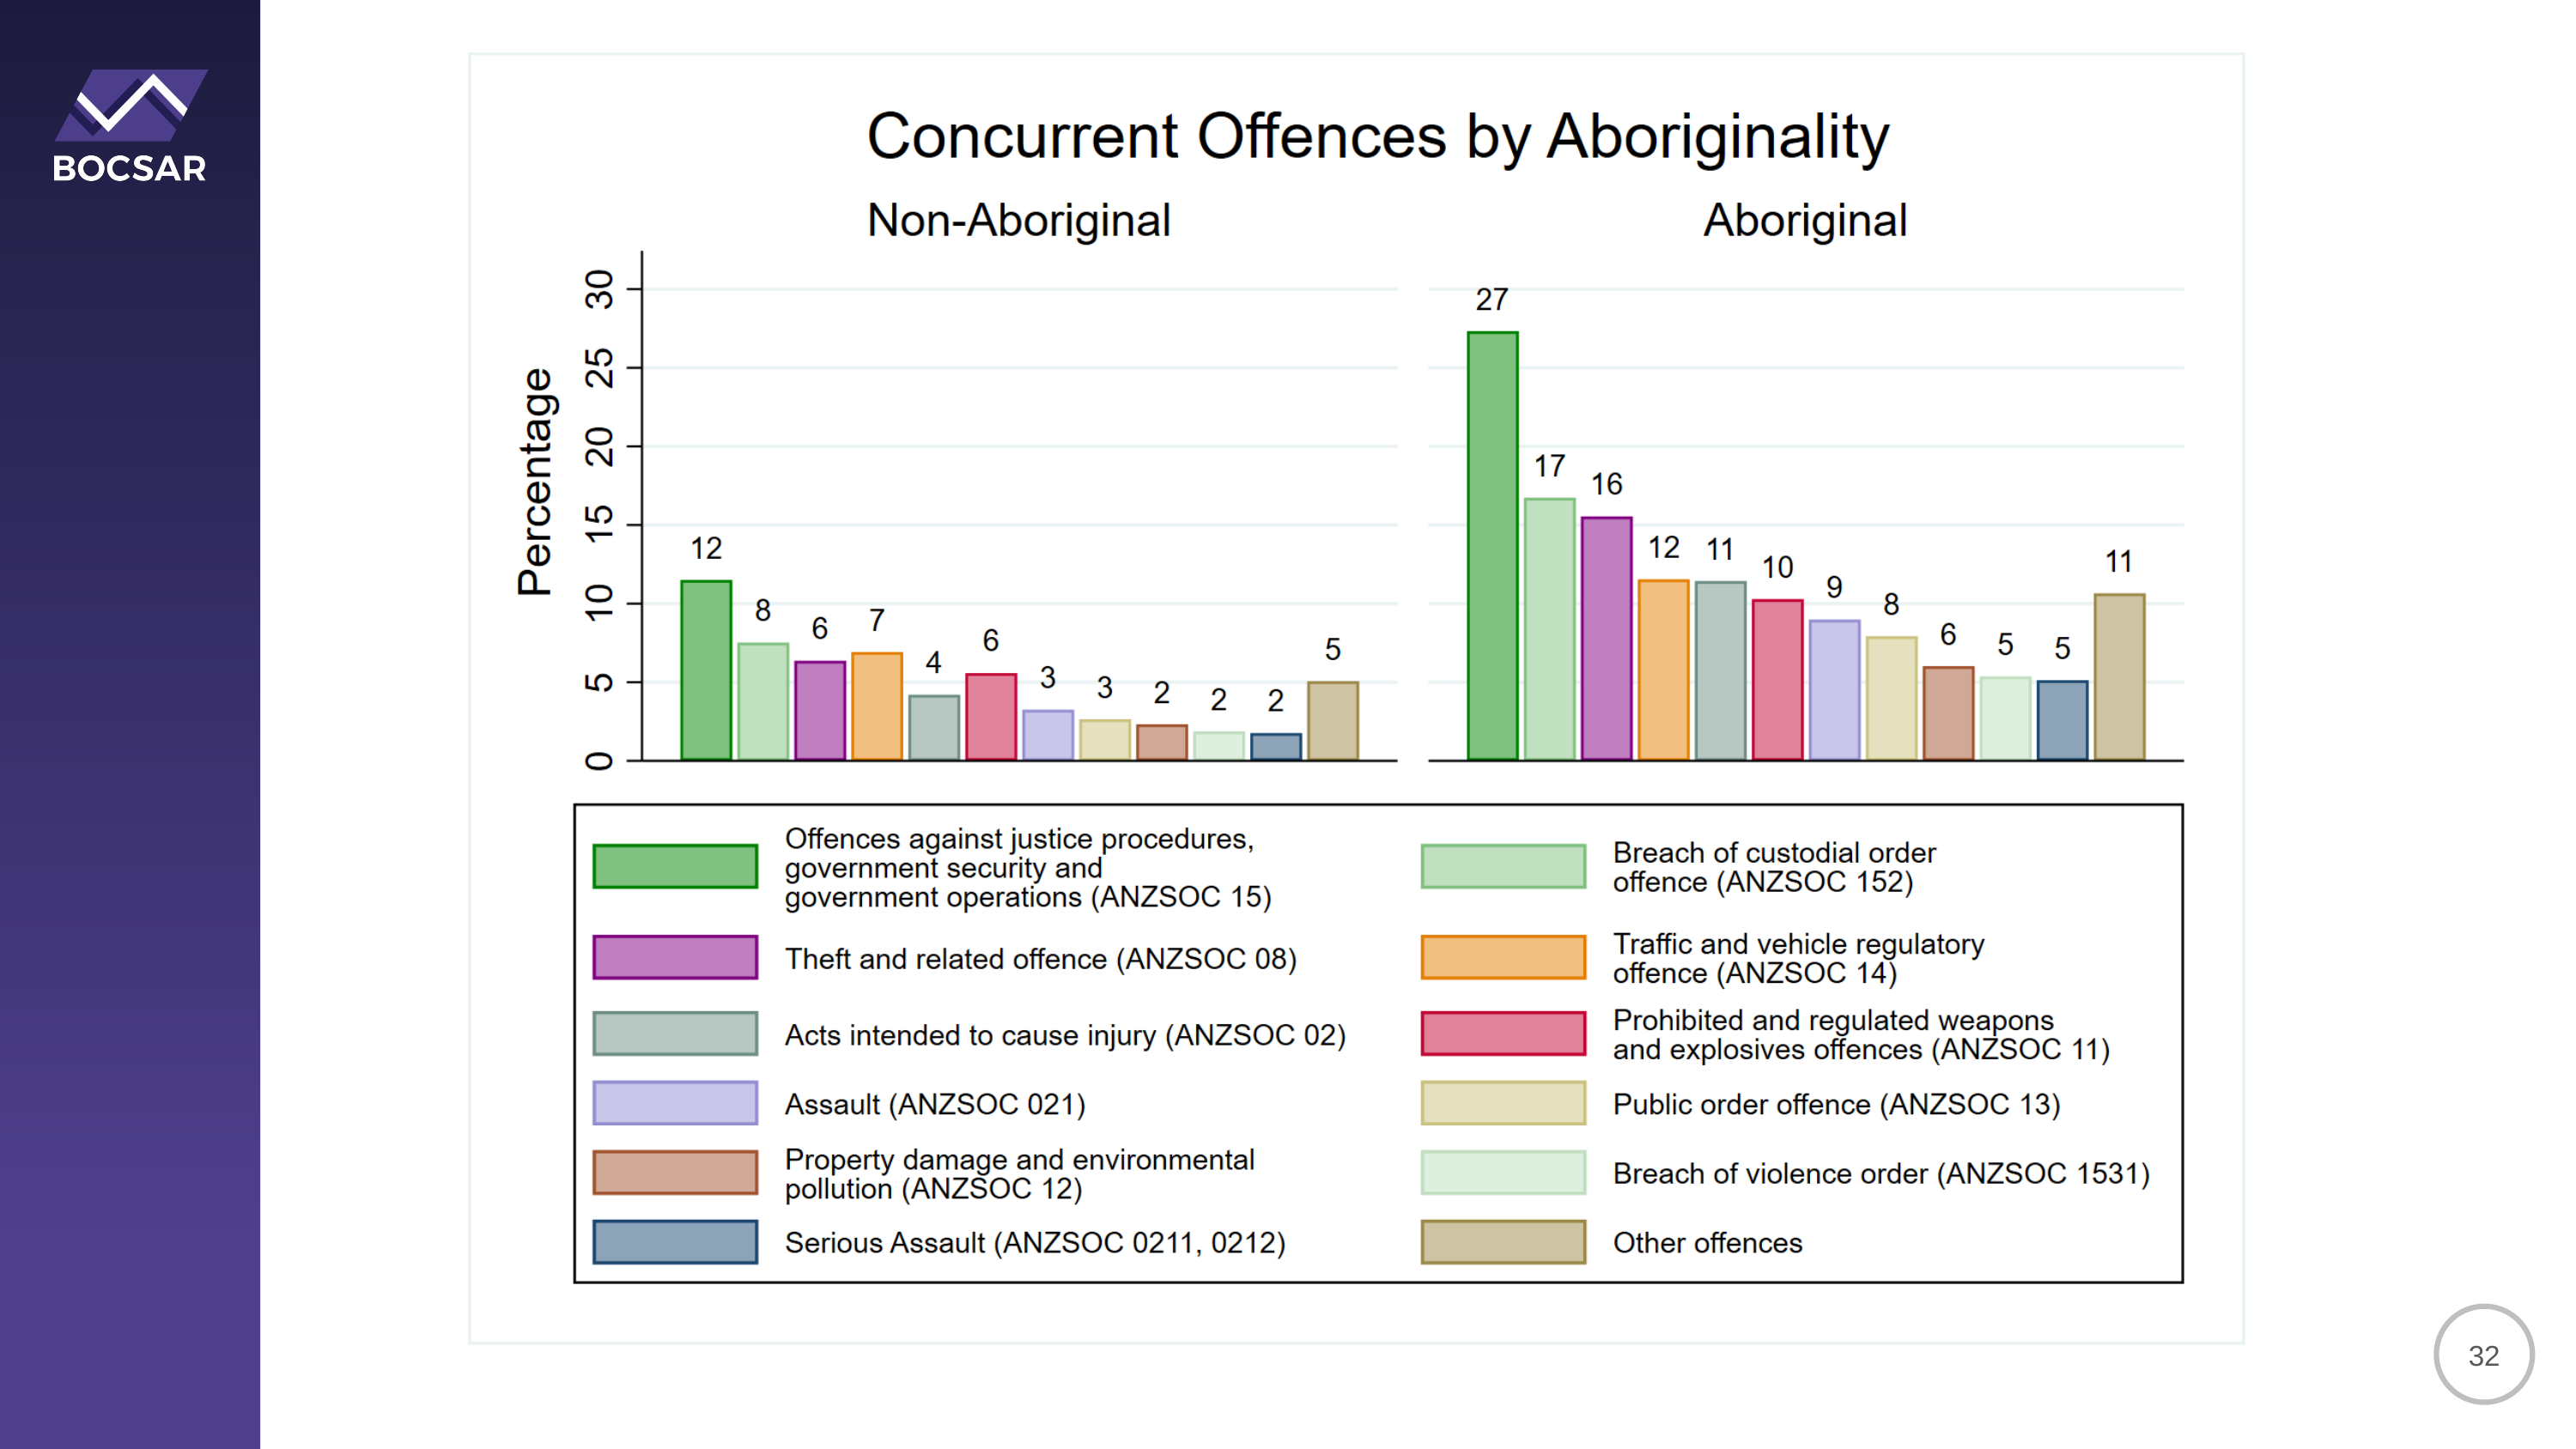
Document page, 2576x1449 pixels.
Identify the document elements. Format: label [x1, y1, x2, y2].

picture [468, 52, 2245, 1345]
picture [54, 70, 209, 181]
